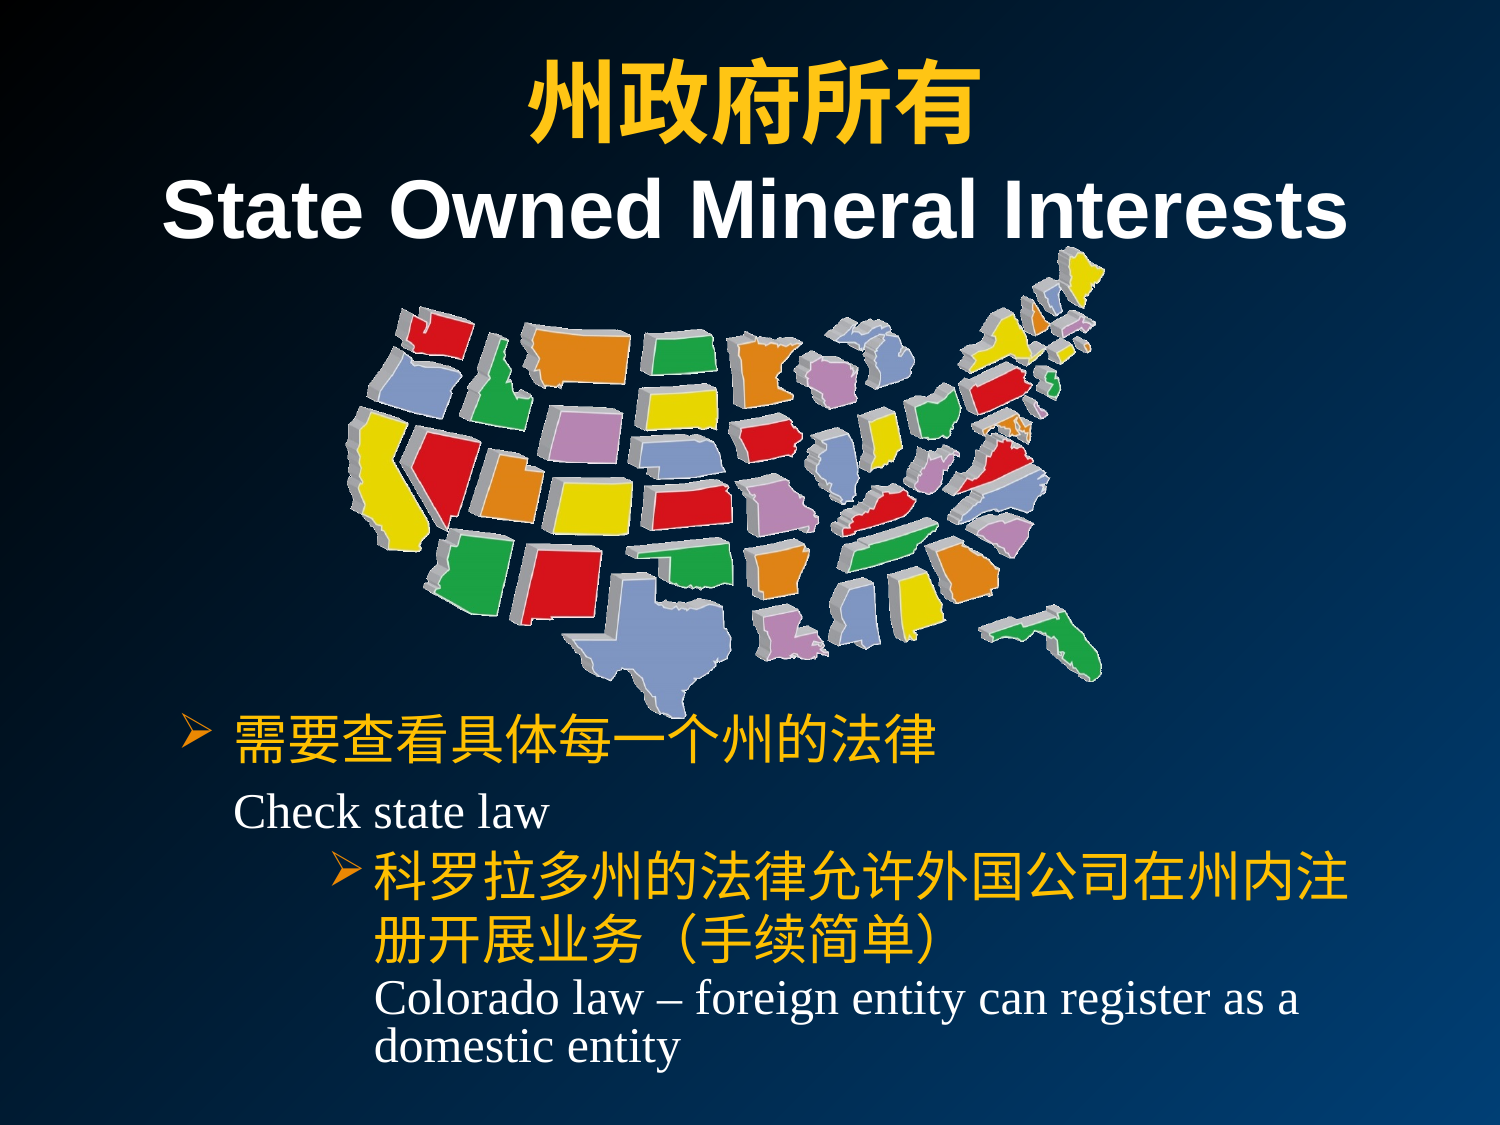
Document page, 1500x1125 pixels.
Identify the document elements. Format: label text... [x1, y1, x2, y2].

picture [337, 241, 1113, 724]
text_box 州政府所有 State Owned Mineral Interests [37, 37, 1475, 263]
text_box 需要查看具体每一个州的法律 Check state law 科罗拉多州的法律允许外国公司在州内注册开展业务（手续简单） Colorado law – foreign entity can register as a domestic entity [162, 699, 1375, 1075]
